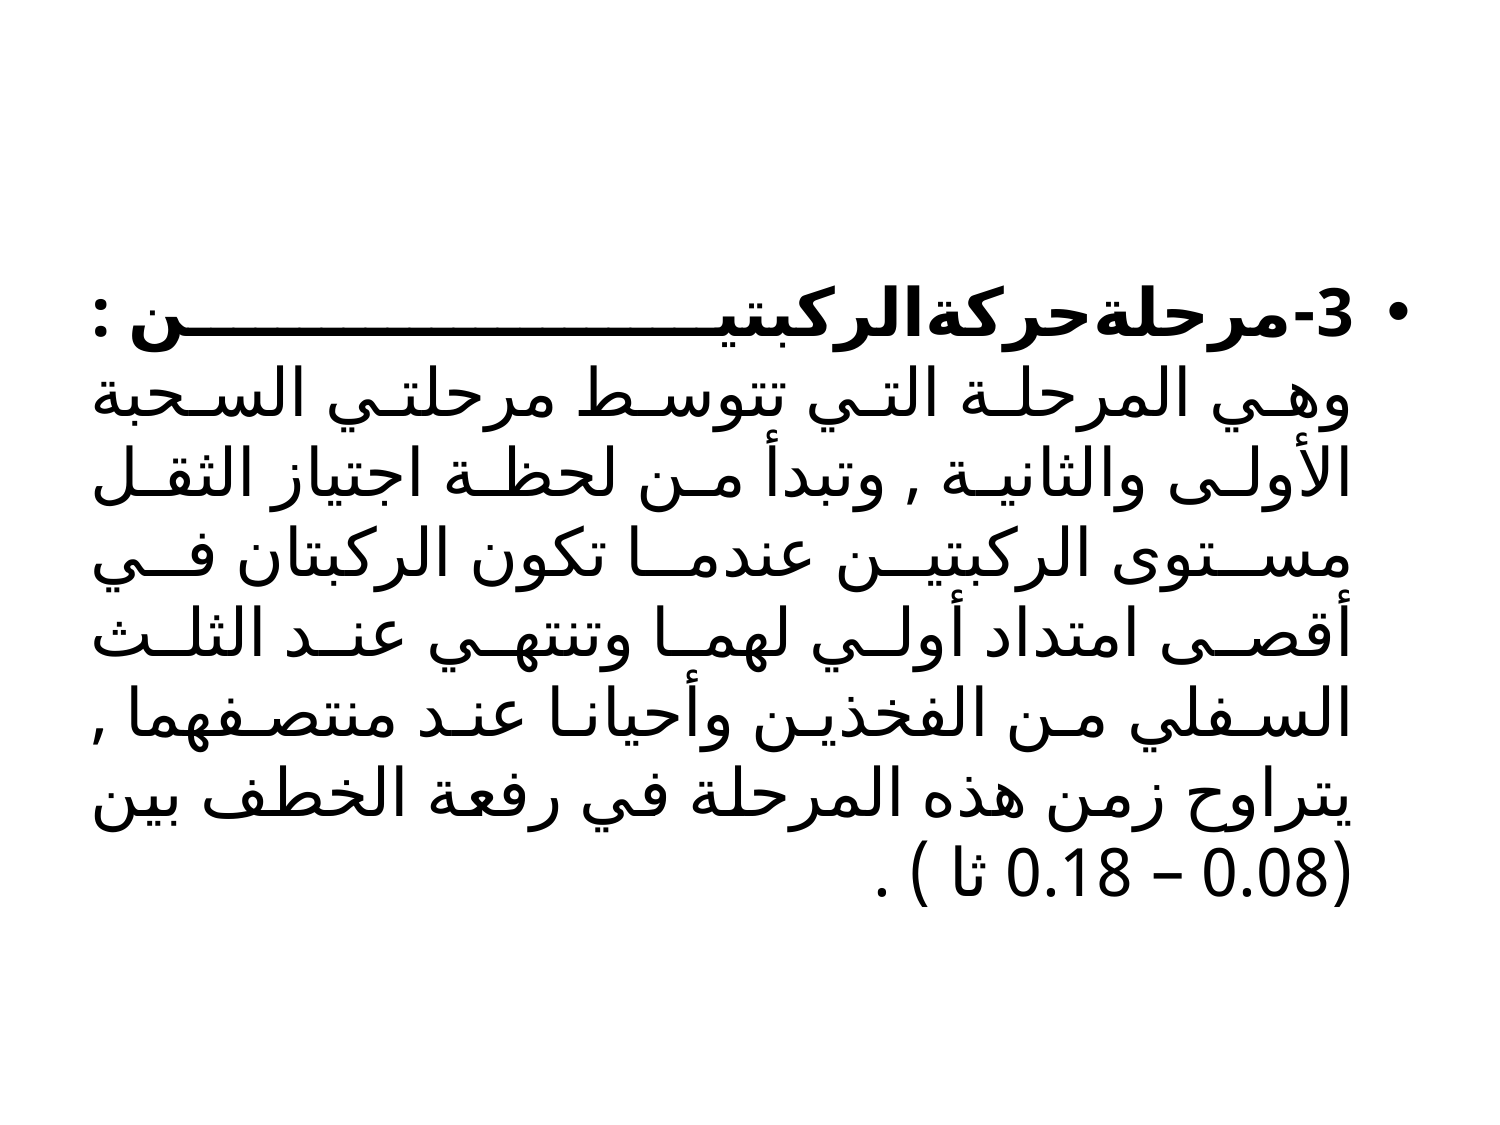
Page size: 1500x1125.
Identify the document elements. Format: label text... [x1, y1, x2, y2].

list 3-مرحلةحركةالركبتين : وهي المرحلة التي تتوسط مرحلتي السحبة الأولى والثانية , وتبدأ من لحظة اجتياز الثقل مستوى الركبتين عندما تكون الركبتان في أقصى امتداد أولي لهما وتنتهي عند الثلث السفلي من الفخذين وأحيانا عند منتصفهما , يتراوح زمن هذه المرحلة في رفعة الخطف بين (0.08 – 0.18 ثا ) . [75, 262, 1425, 1005]
